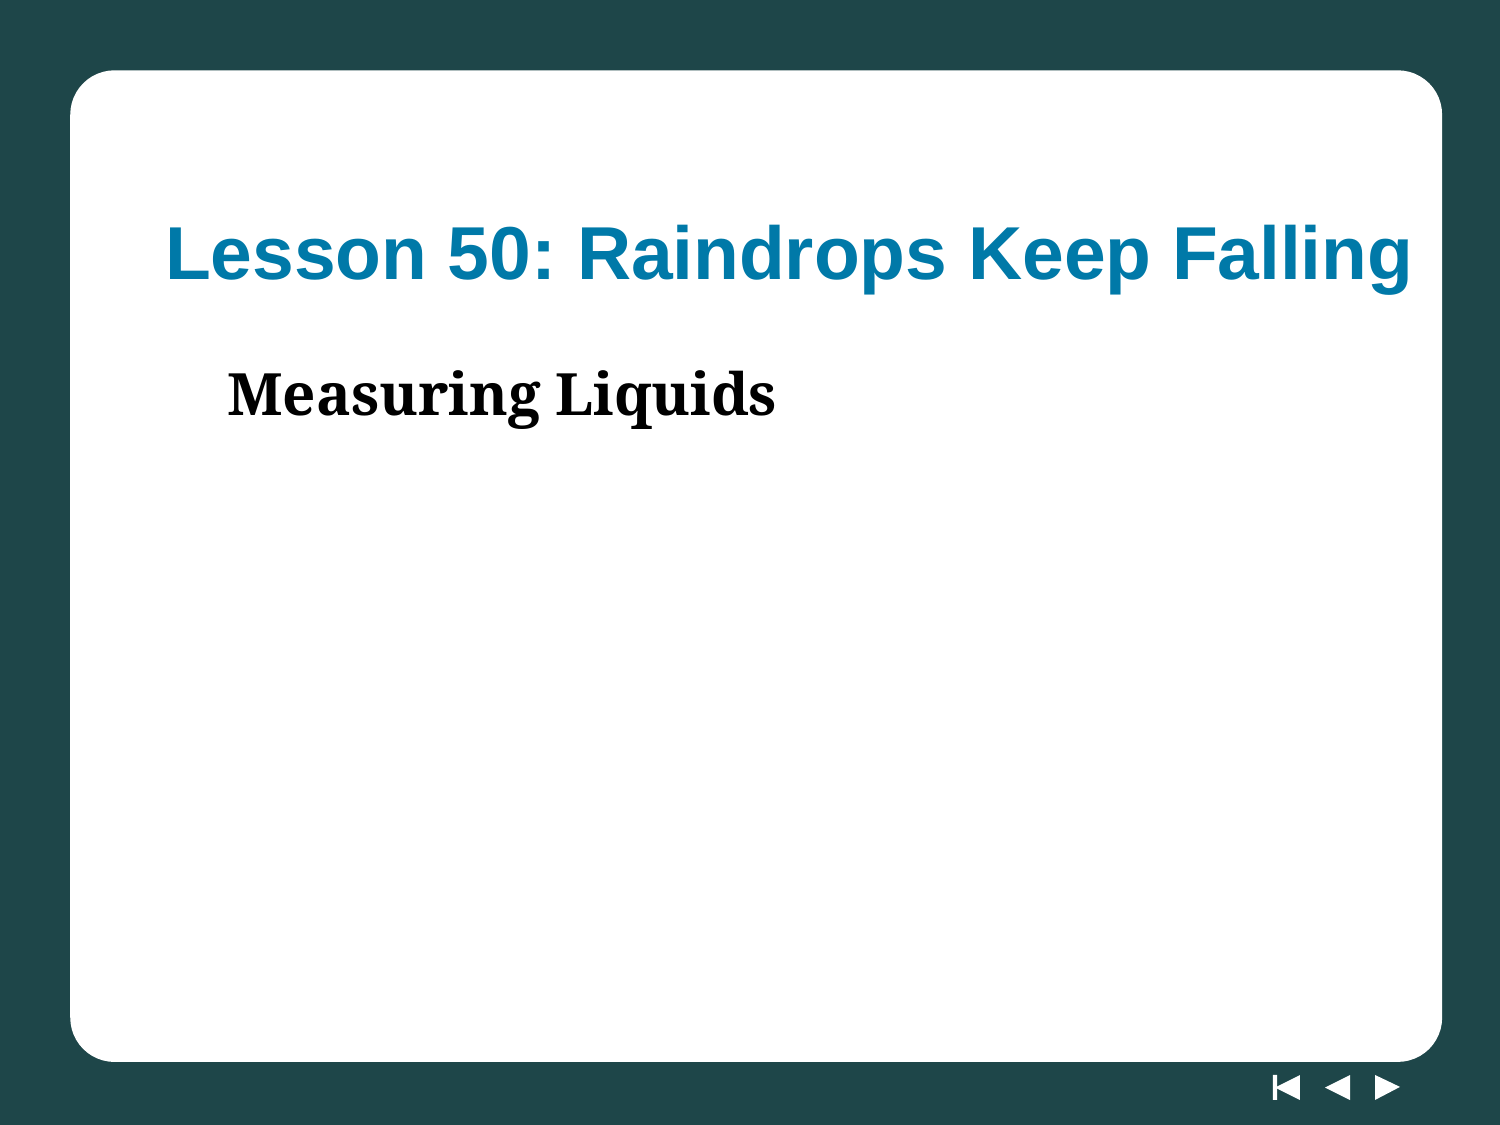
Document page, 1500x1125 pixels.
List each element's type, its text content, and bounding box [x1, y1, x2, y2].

list Measuring Liquids [212, 350, 1388, 988]
title Lesson 50: Raindrops Keep Falling [150, 174, 1475, 325]
